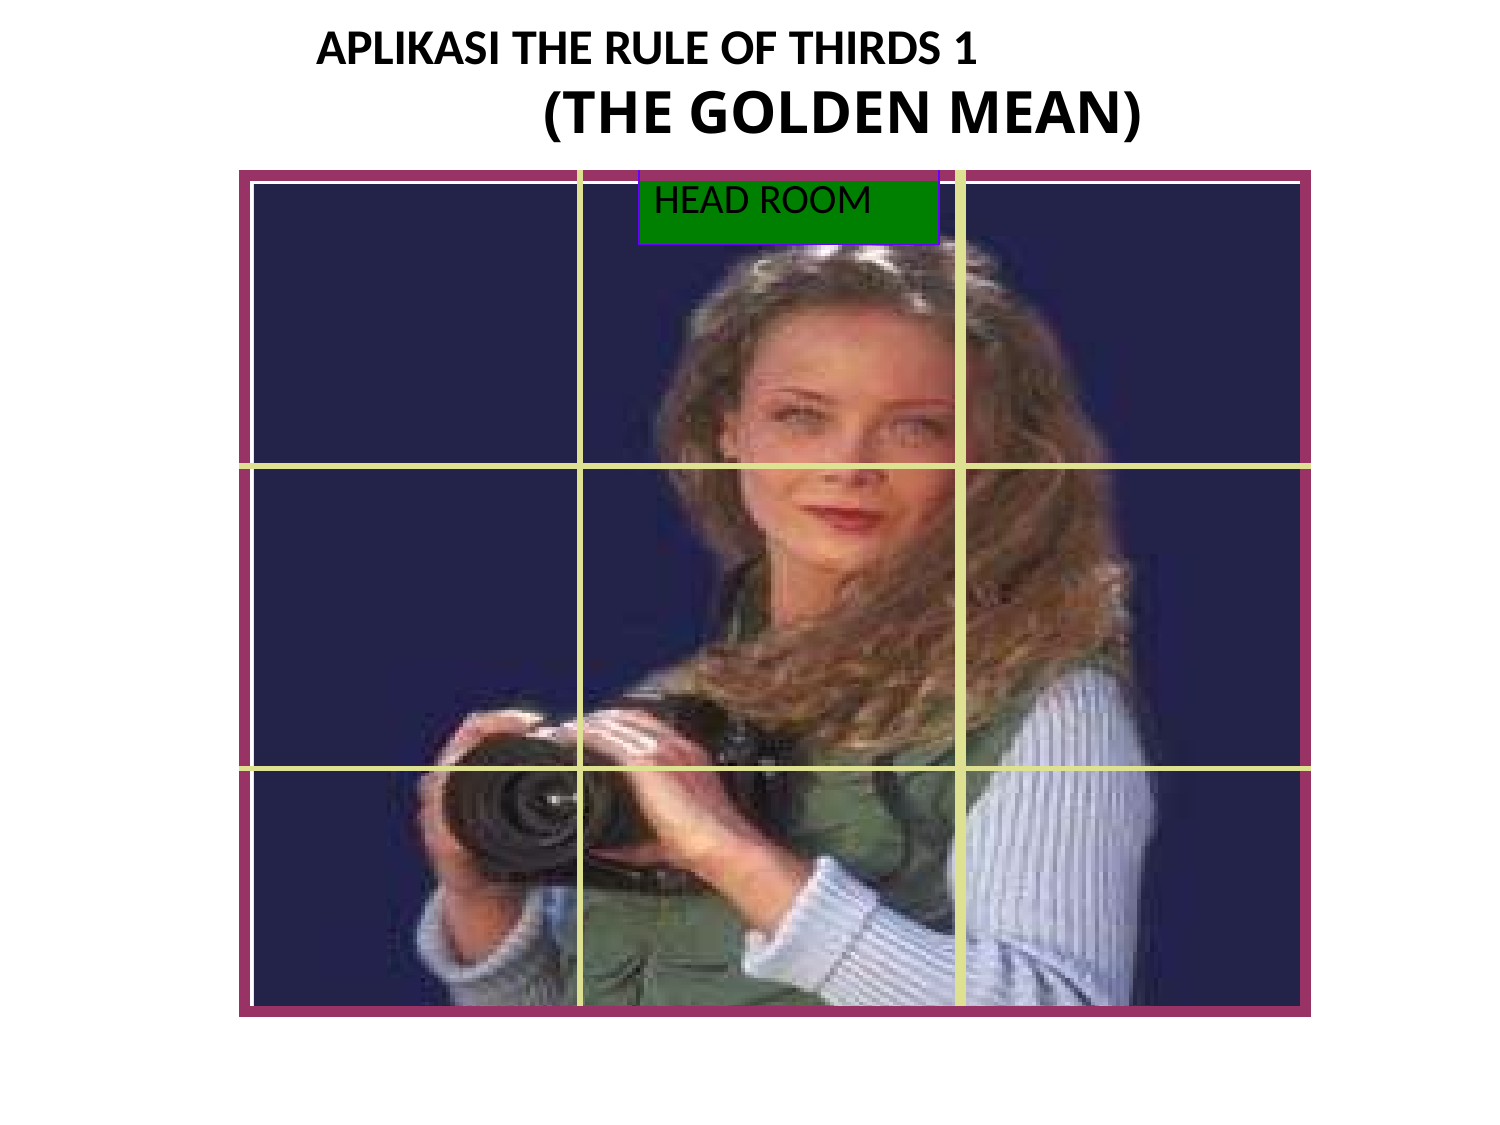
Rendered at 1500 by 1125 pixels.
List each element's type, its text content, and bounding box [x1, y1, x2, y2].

table_cell [966, 469, 1300, 766]
table_cell [250, 771, 577, 1006]
table_cell [583, 771, 955, 1006]
table_header [250, 181, 577, 463]
table_cell [250, 469, 577, 766]
table_cell [583, 244, 955, 463]
table_header [940, 181, 955, 244]
title APLIKASI THE RULE OF THIRDS 1 (THE GOLDEN MEAN) [313, 12, 1187, 170]
table_cell [583, 469, 955, 766]
table_cell [966, 771, 1300, 1006]
table_header [583, 181, 638, 244]
table_header HEAD ROOM [640, 181, 938, 244]
table_header [966, 181, 1300, 463]
